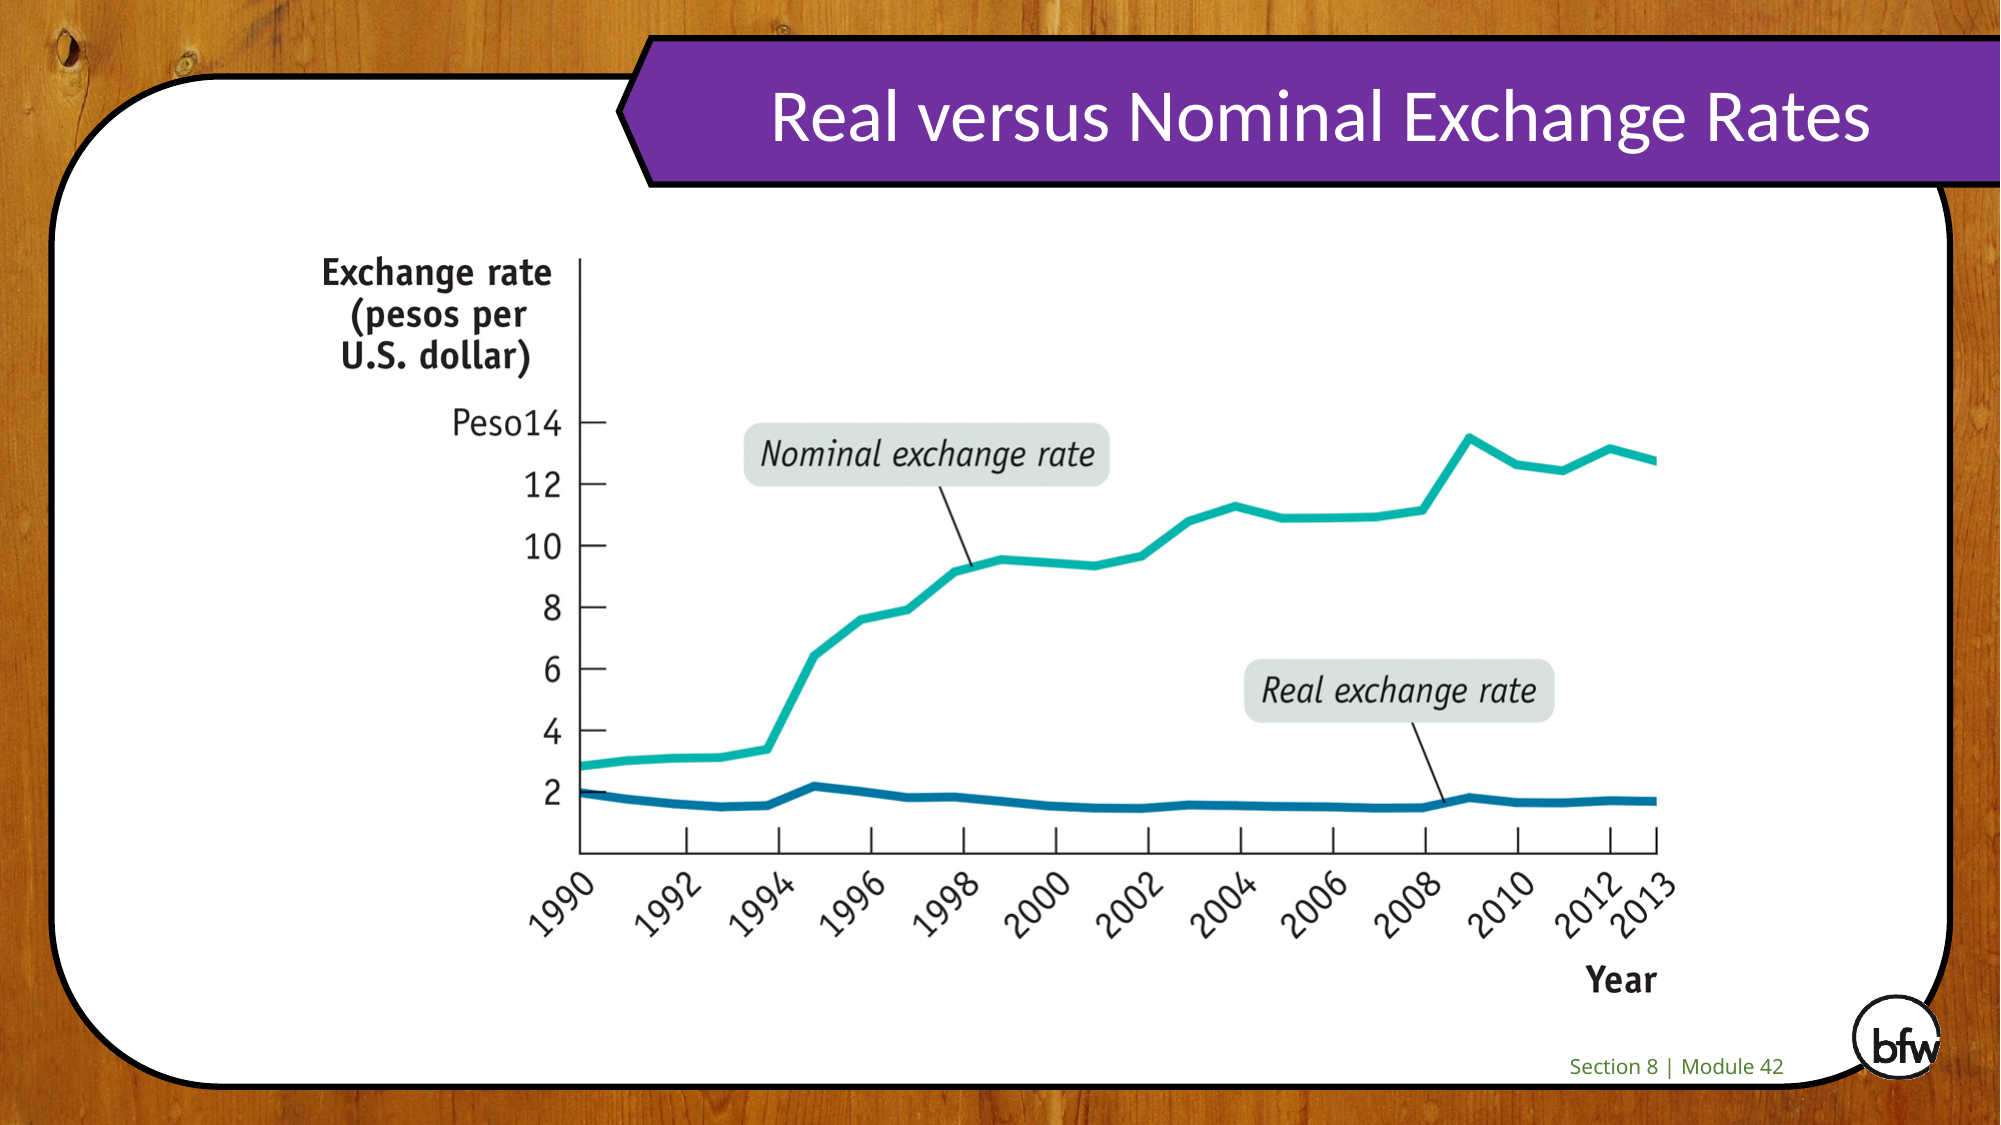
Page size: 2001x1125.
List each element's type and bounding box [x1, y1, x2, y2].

list [0, 0, 2000, 1125]
picture [1850, 992, 1943, 1082]
picture [324, 256, 1675, 993]
